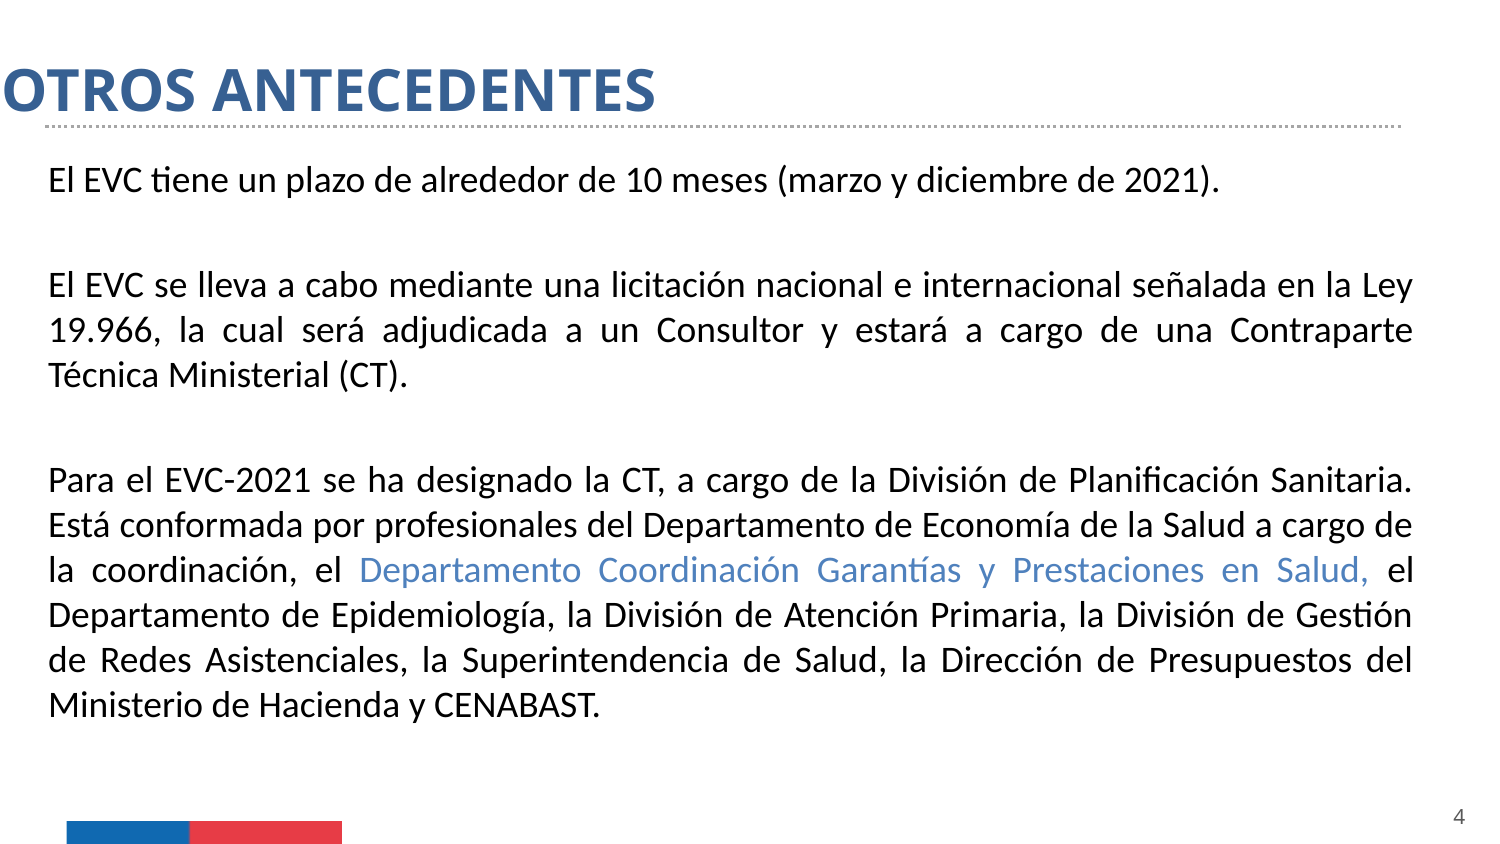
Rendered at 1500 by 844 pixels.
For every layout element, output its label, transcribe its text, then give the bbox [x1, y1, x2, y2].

text_box OTROS ANTECEDENTES [0, 45, 672, 131]
picture [66, 821, 342, 844]
list El EVC tiene un plazo de alrededor de 10 meses (marzo y diciembre de 2021). El EVC se lleva a cabo mediante una licitación nacional e internacional señalada en la Ley 19.966, la cual será adjudicada a un Consultor y estará a cargo de una Contraparte Técnica Ministerial (CT). Para el EVC-2021 se ha designado la CT, a cargo de la División de Planificación Sanitaria. Está conformada por profesionales del Departamento de Economía de la Salud a cargo de la coordinación, el Departamento Coordinación Garantías y Prestaciones en Salud, el Departamento de Epidemiología, la División de Atención Primaria, la División de Gestión de Redes Asistenciales, la Superintendencia de Salud, la Dirección de Presupuestos del Ministerio de Hacienda y CENABAST. [33, 147, 1430, 797]
